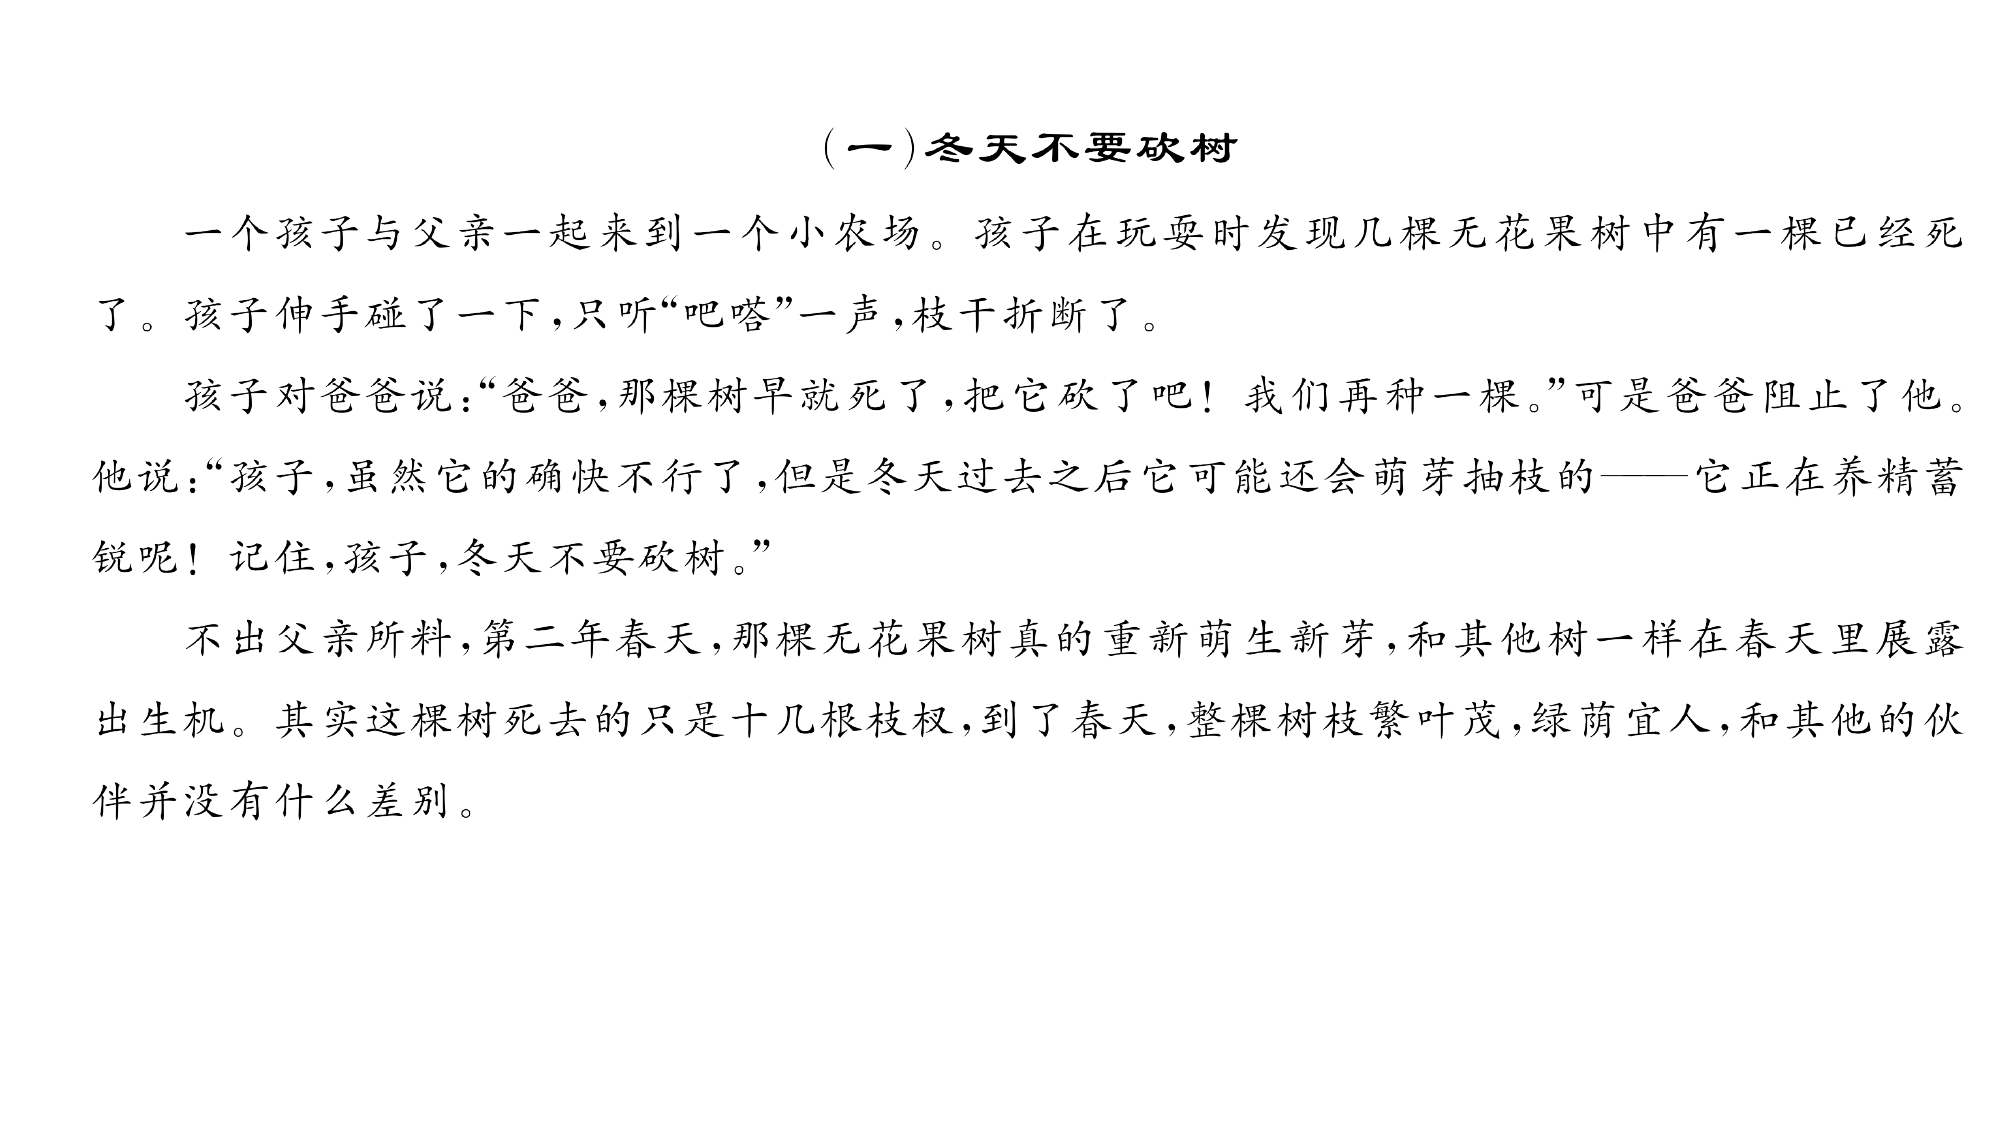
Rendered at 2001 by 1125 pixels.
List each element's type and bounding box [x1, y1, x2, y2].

picture [87, 117, 1979, 841]
